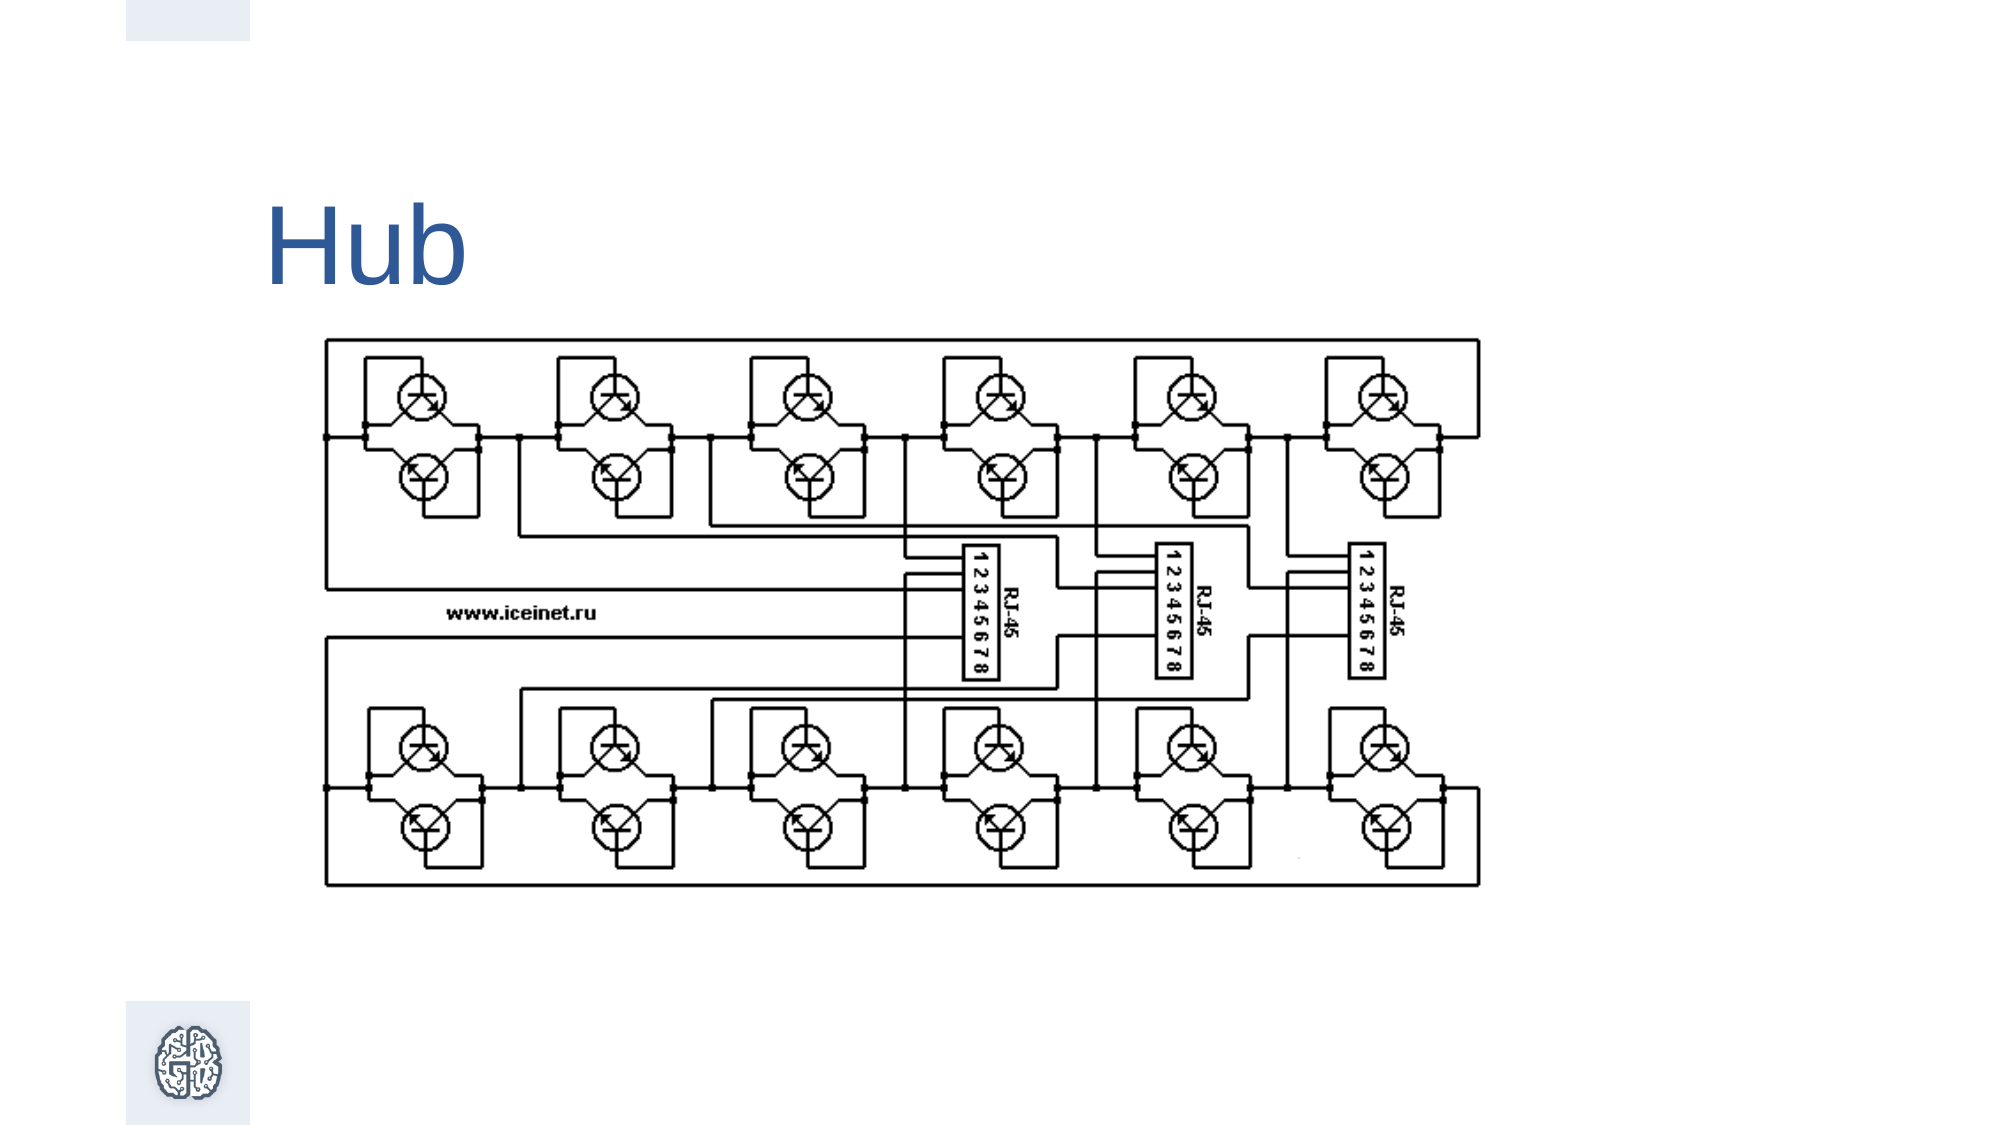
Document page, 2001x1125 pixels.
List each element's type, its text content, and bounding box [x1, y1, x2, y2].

title Hub [248, 124, 1752, 372]
picture [318, 327, 1525, 891]
picture [144, 1016, 232, 1110]
